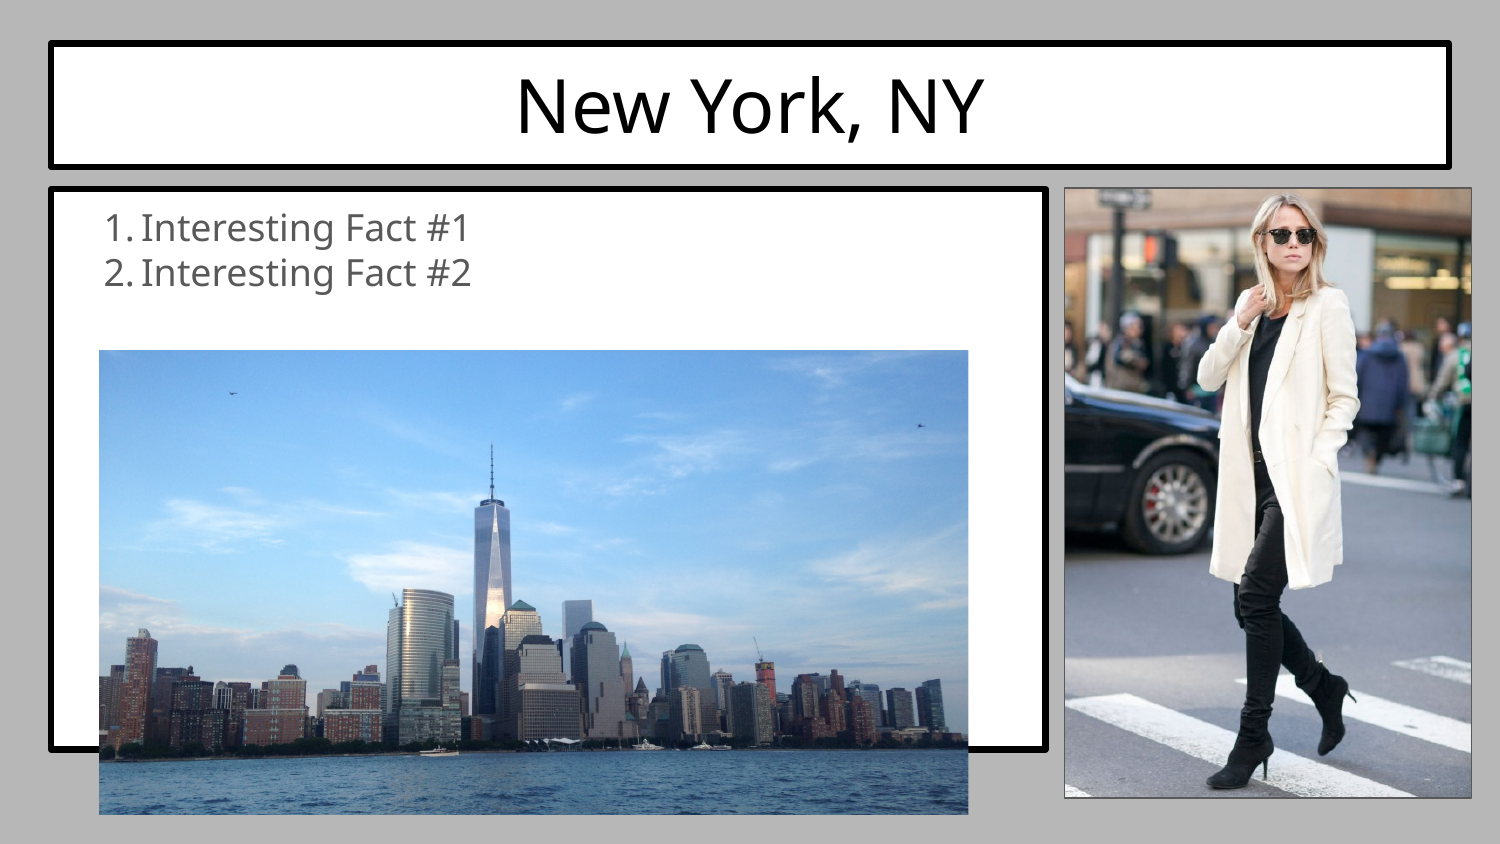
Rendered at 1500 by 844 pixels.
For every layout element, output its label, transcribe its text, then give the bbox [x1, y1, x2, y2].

title New York, NY [48, 40, 1452, 170]
picture [88, 350, 969, 815]
picture [1065, 188, 1471, 798]
list Interesting Fact #1 Interesting Fact #2 [48, 186, 1049, 753]
